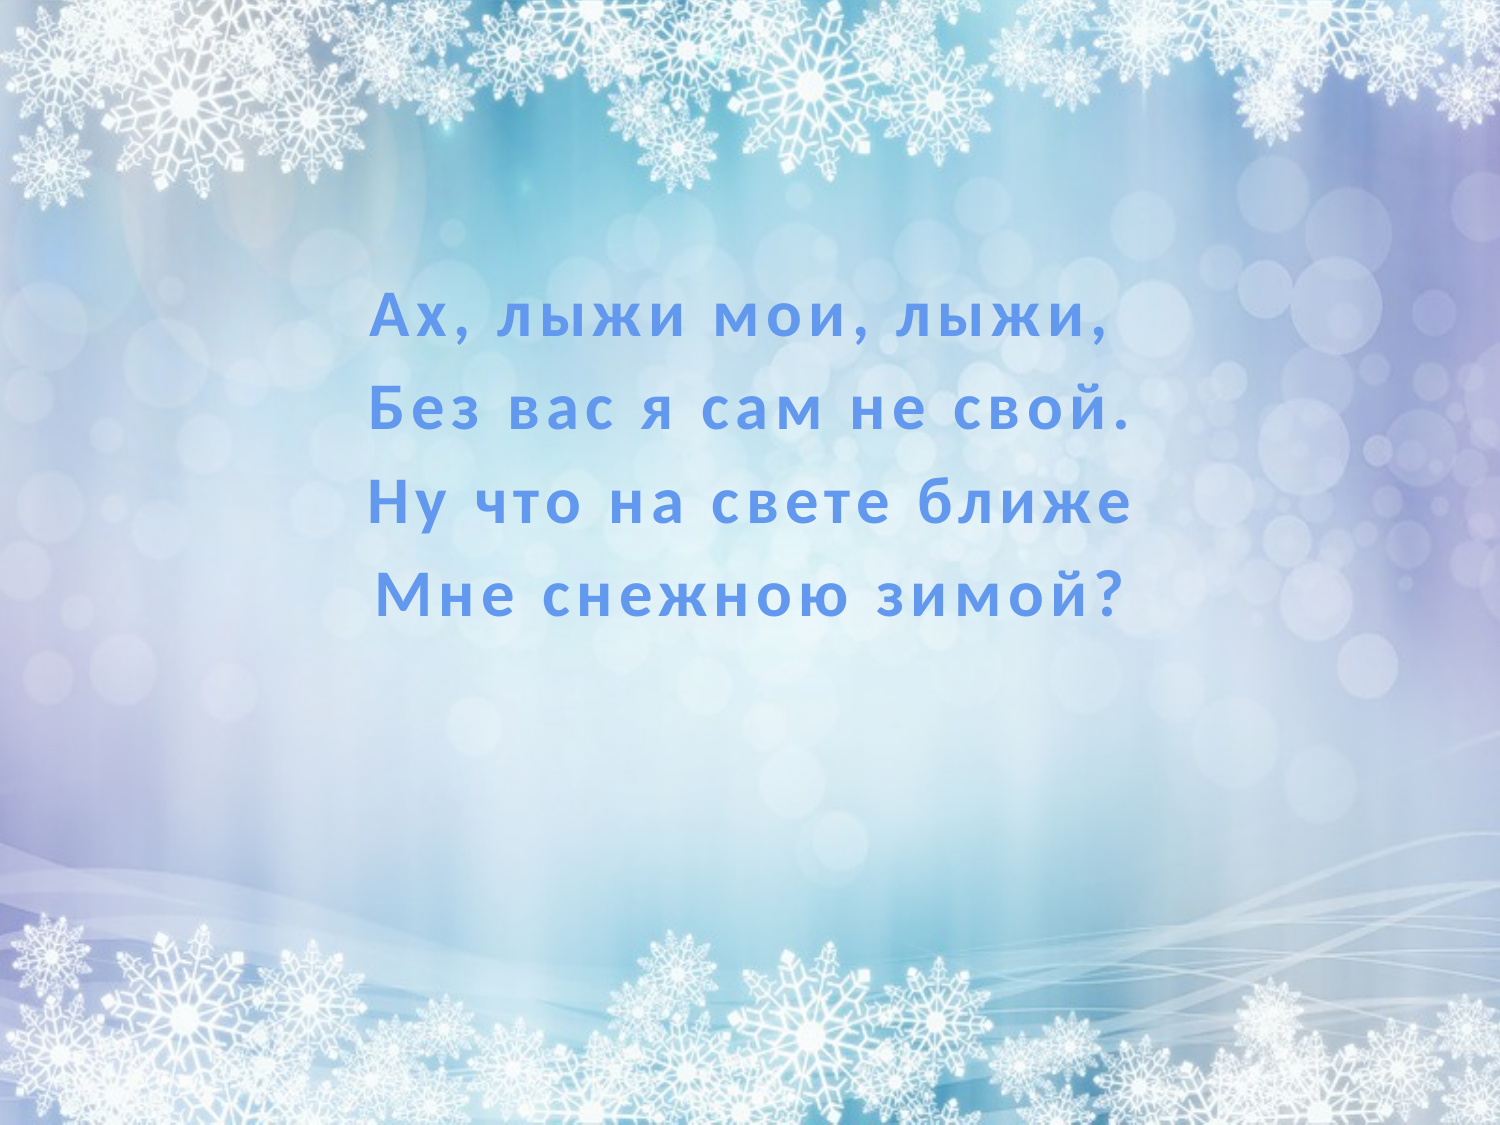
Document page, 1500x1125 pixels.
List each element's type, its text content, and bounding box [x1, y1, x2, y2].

picture [0, 0, 1500, 1125]
list Ах, лыжи мои, лыжи, Без вас я сам не свой. Ну что на свете ближе Мне снежною зимой? [75, 262, 1425, 1005]
